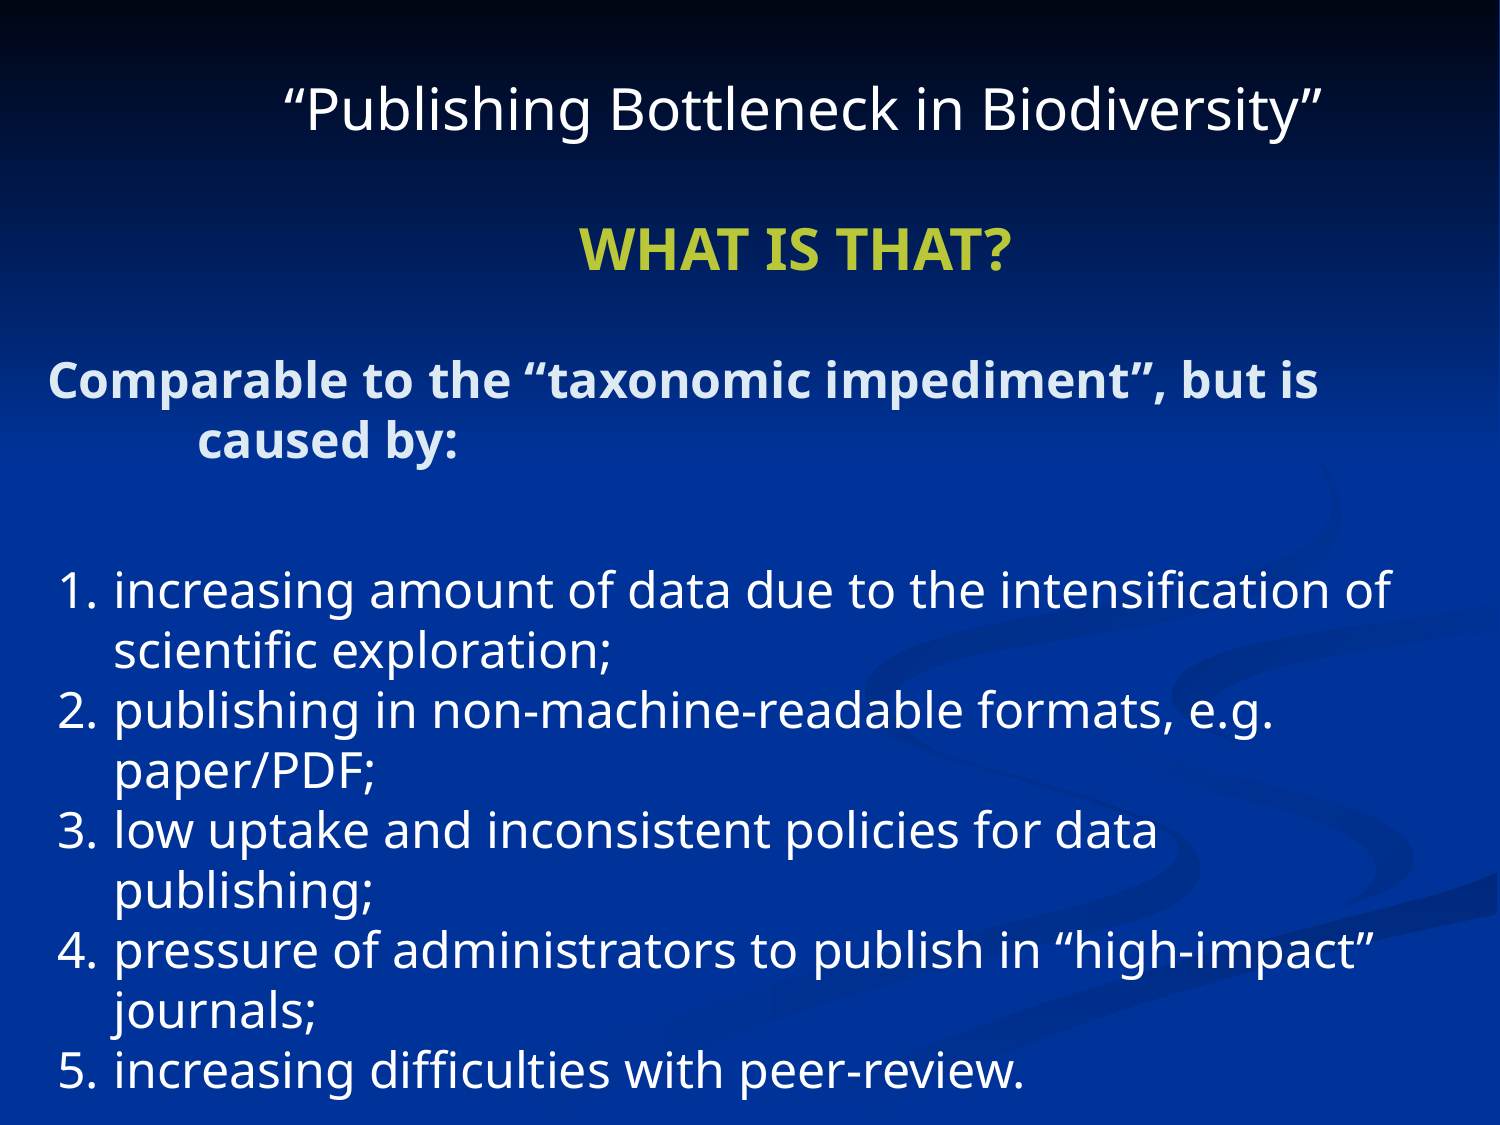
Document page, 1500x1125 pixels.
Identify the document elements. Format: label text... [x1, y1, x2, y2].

text_box “Publishing Bottleneck in Biodiversity” WHAT IS THAT? [130, 64, 1477, 290]
title Comparable to the “taxonomic impediment”, but is caused by: [32, 115, 1426, 702]
text_box increasing amount of data due to the intensification of scientific exploration; publishing in non-machine-readable formats, e.g. paper/PDF; low uptake and inconsistent policies for data publishing; pressure of administrators to publish in “high-impact” journals; increasing difficulties with peer-review. [42, 551, 1442, 1107]
